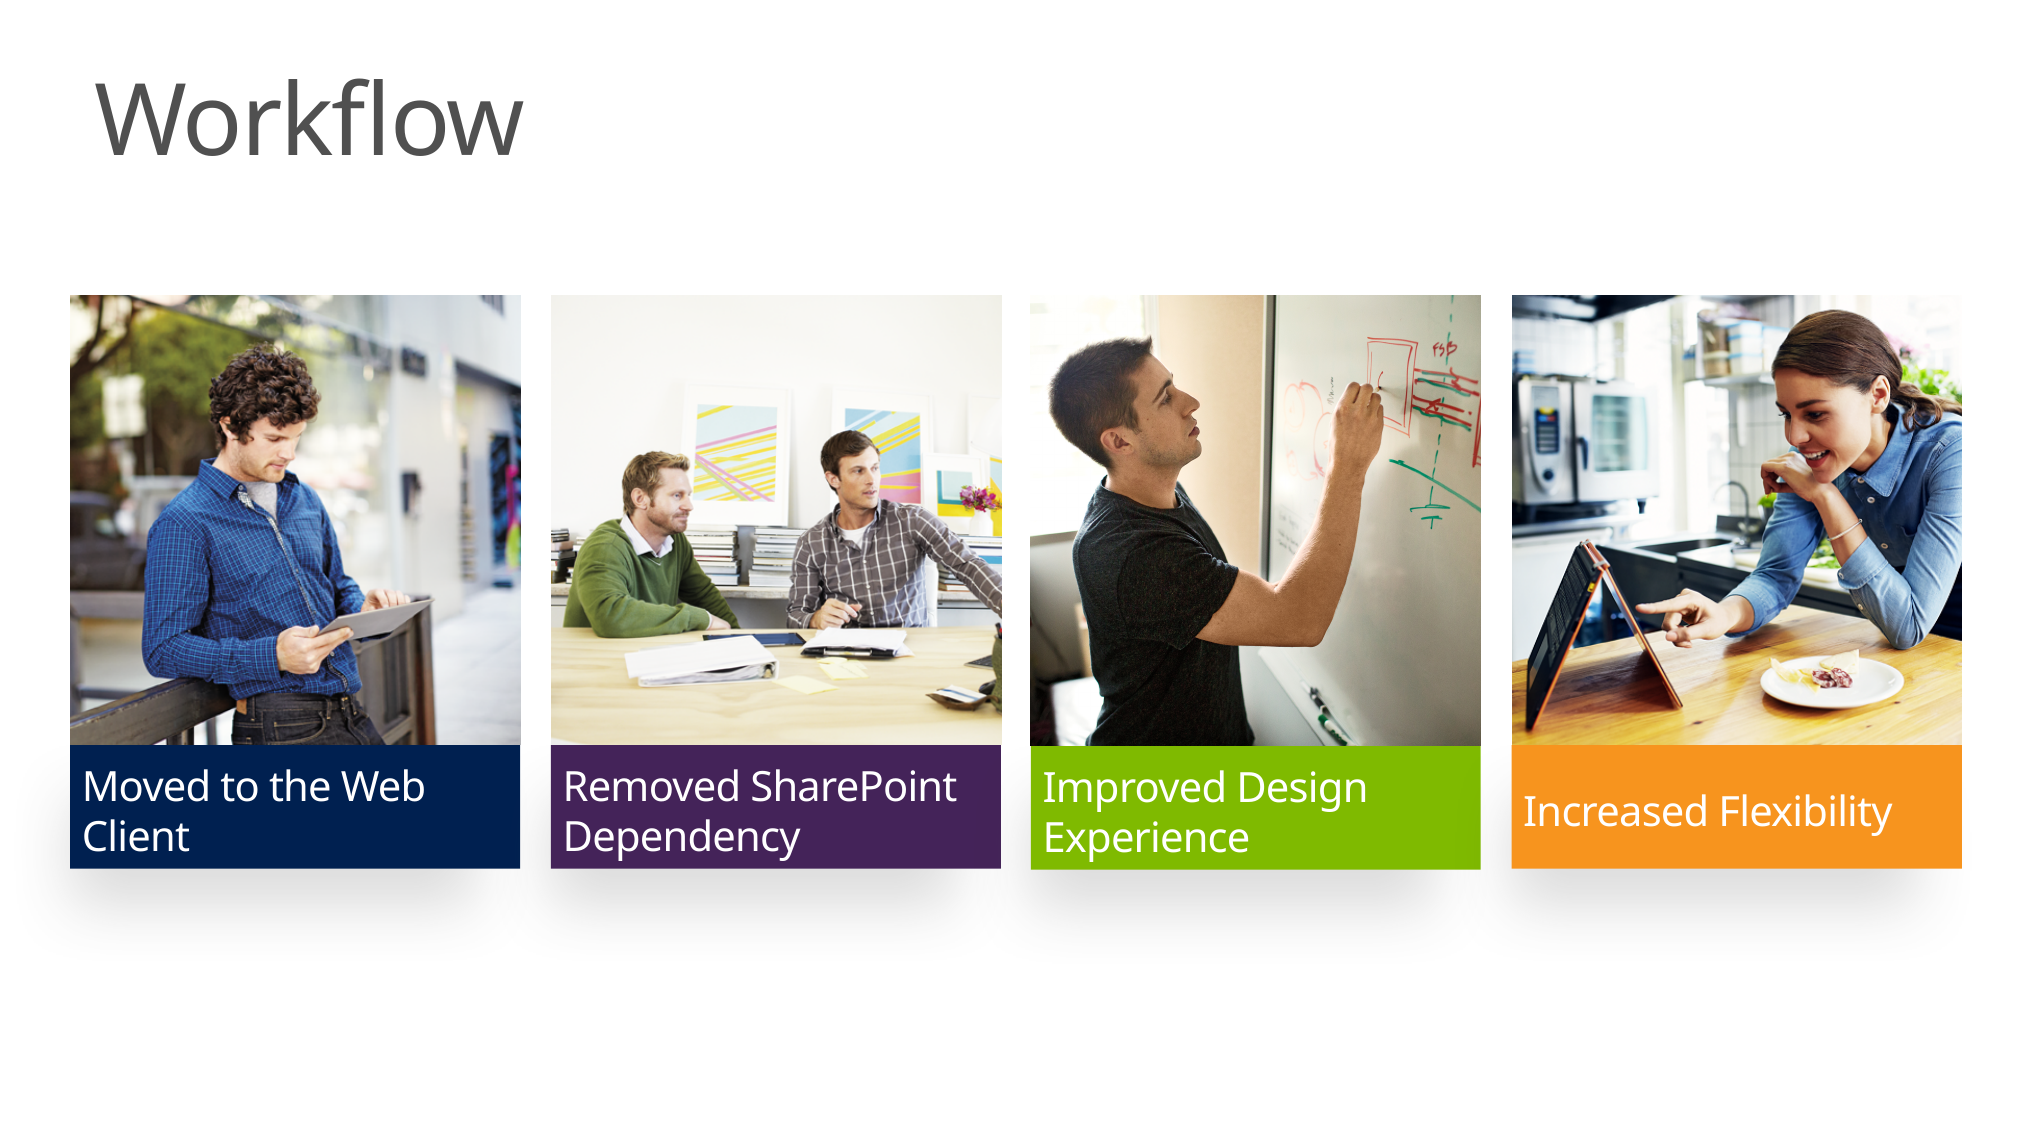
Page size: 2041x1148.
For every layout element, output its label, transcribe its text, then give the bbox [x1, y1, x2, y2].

text_box Moved to the Web Client [69, 746, 521, 869]
picture [69, 294, 521, 746]
picture [1030, 294, 1481, 747]
text_box Increased Flexibility [1511, 746, 1963, 869]
title Workflow [70, 54, 2040, 178]
picture [1511, 294, 1963, 746]
picture [551, 294, 1002, 746]
text_box Improved Design Experience [1030, 747, 1481, 870]
text_box Removed SharePoint Dependency [550, 744, 1002, 869]
